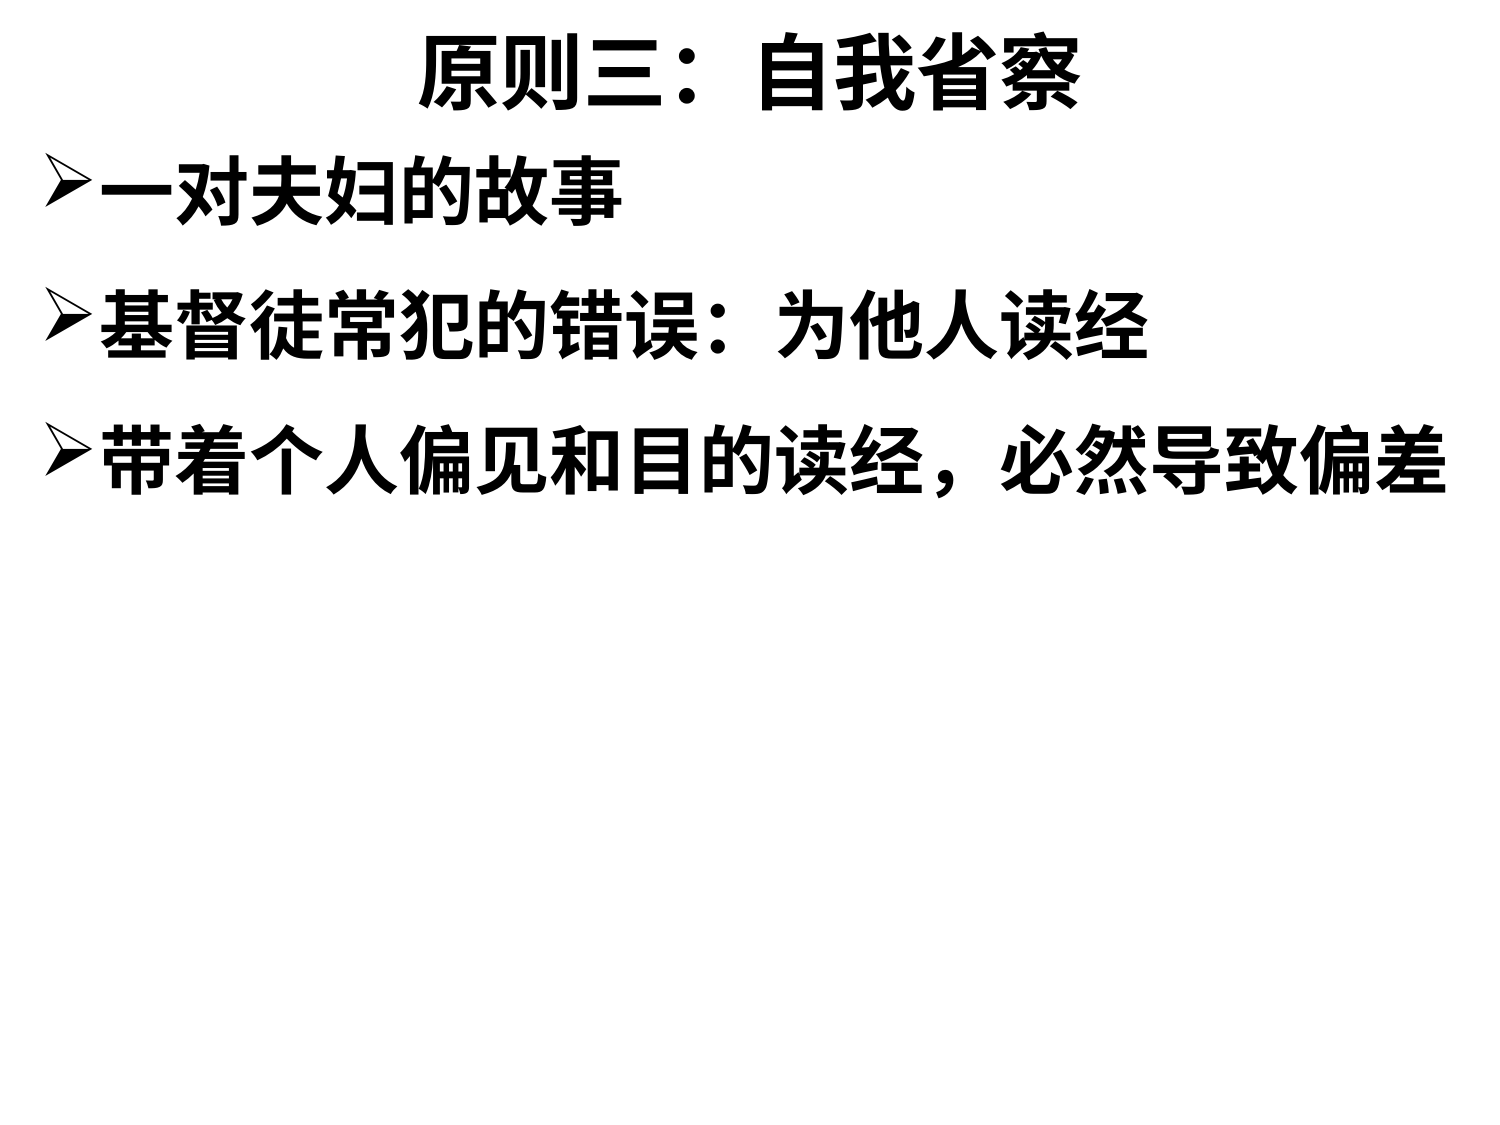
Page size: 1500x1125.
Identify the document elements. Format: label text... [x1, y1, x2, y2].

title 原则三：自我省察 [75, 5, 1425, 136]
list 一对夫妇的故事 基督徒常犯的错误：为他人读经 带着个人偏见和目的读经，必然导致偏差 [24, 137, 1475, 1088]
